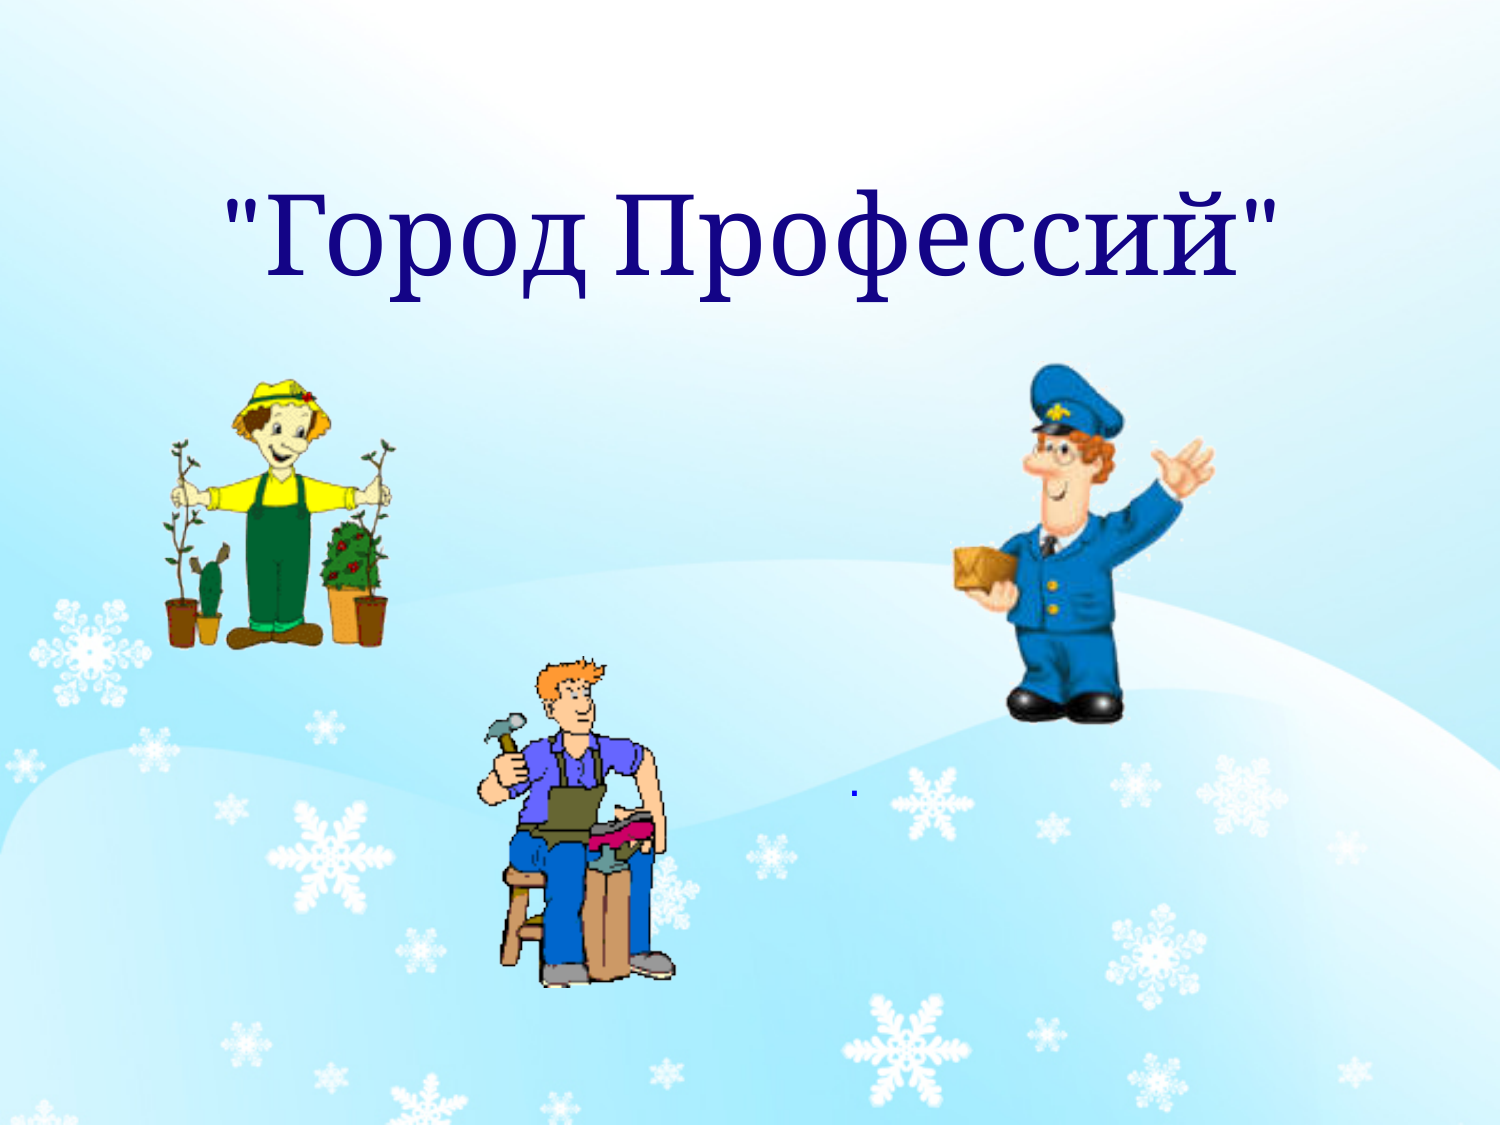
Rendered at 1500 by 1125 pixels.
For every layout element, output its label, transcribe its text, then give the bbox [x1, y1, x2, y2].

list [147, 373, 411, 657]
text_box . [833, 739, 877, 815]
picture [0, 0, 1500, 1125]
title "Город Профессий" [76, 66, 1427, 395]
